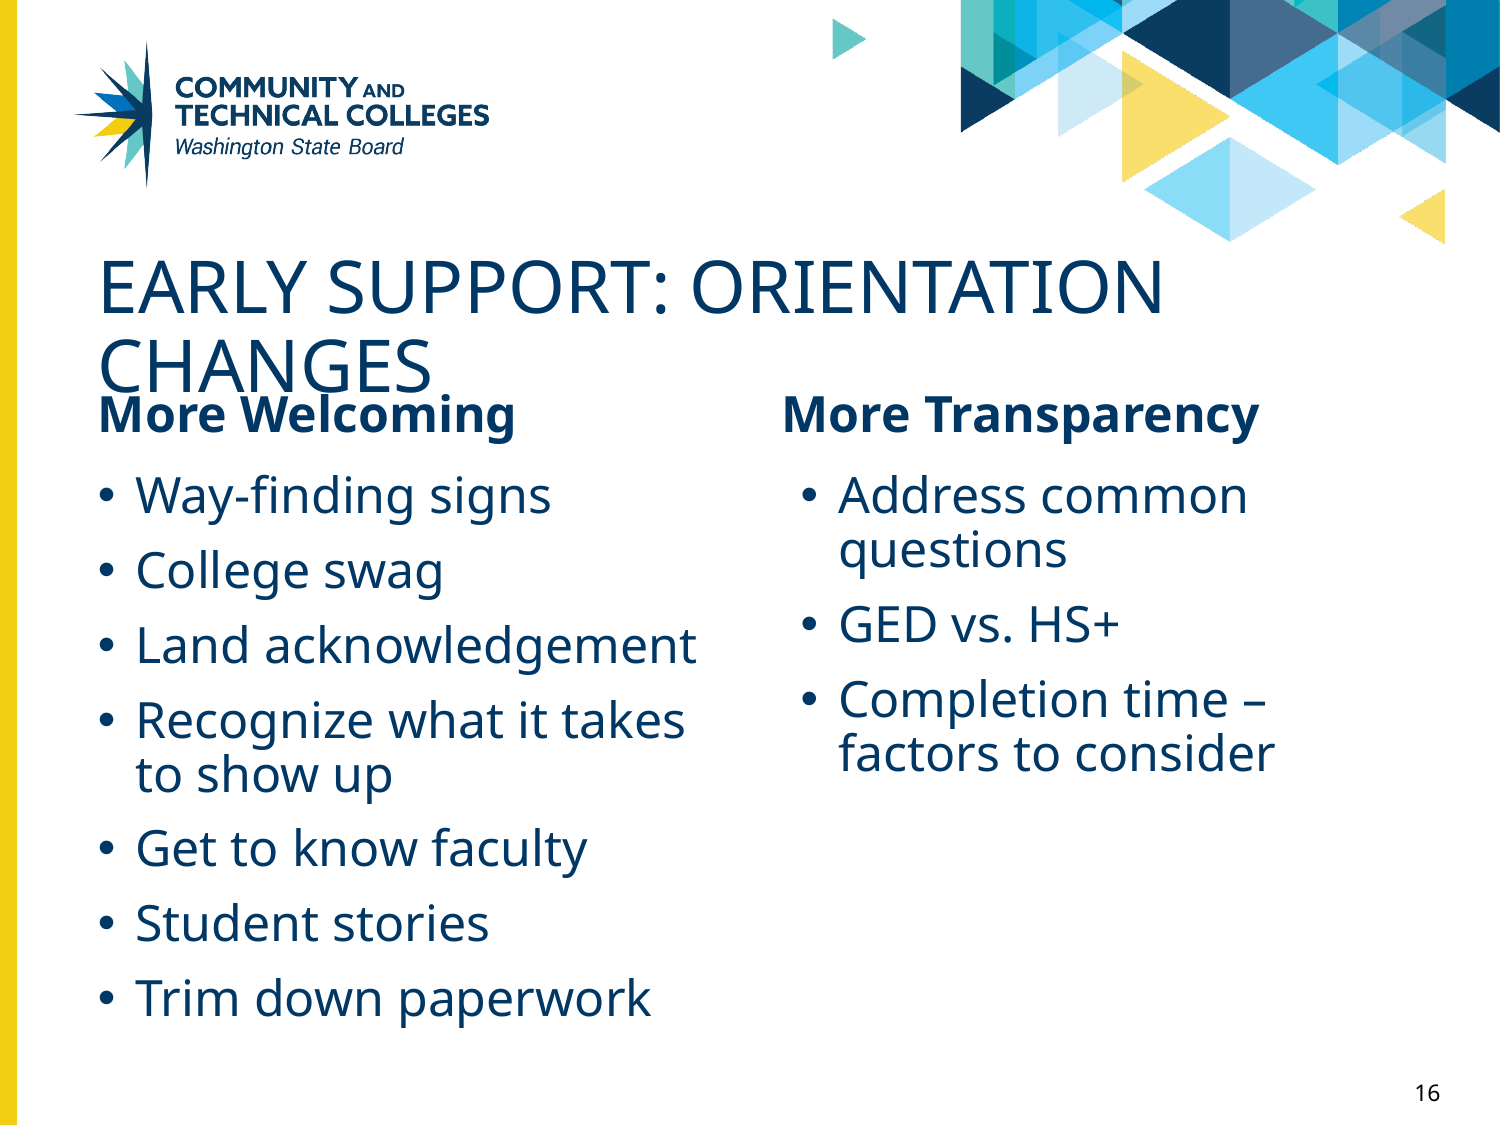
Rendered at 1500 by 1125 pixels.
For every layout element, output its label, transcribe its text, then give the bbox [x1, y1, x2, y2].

picture [17, 25, 557, 228]
slide_number 16 [1380, 1071, 1456, 1103]
picture [832, 0, 1500, 244]
list More Transparency [766, 364, 1432, 451]
list More Welcoming [83, 364, 740, 451]
list Address common questions GED vs. HS+ Completion time – factors to consider [785, 463, 1451, 1007]
title Early support: Orientation Changes [83, 243, 1451, 365]
list Way-finding signs College swag Land acknowledgement Recognize what it takes to show up Get to know faculty Student stories Trim down paperwork [83, 463, 740, 1007]
